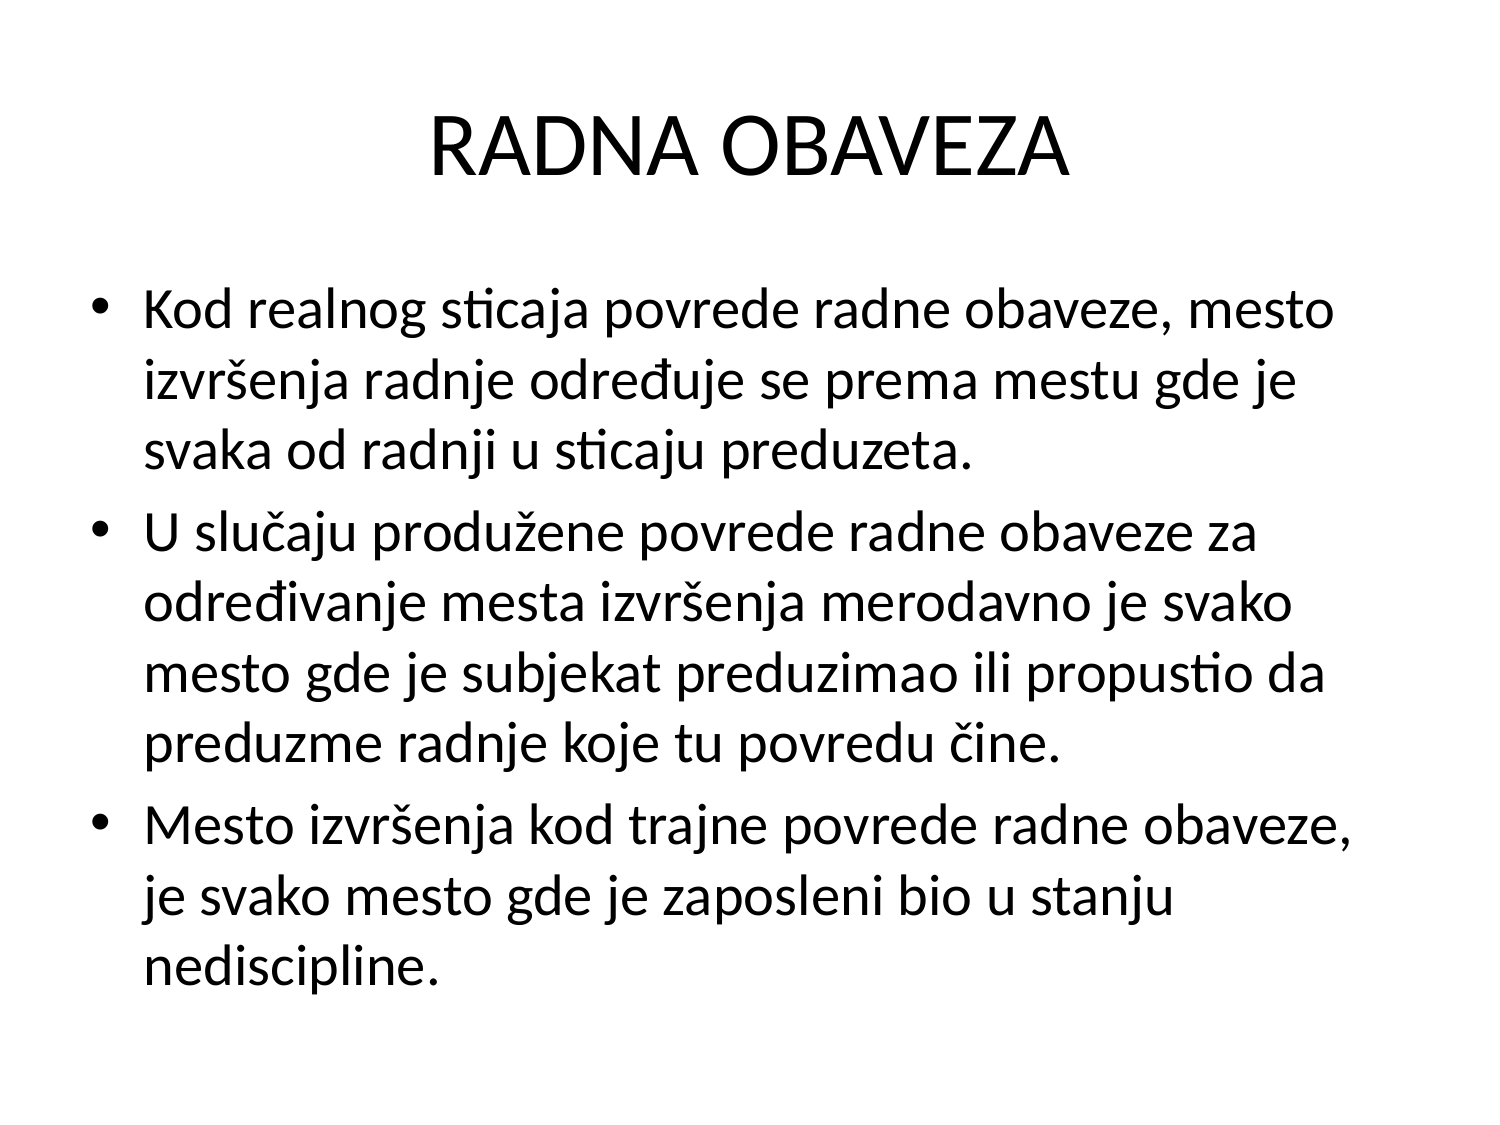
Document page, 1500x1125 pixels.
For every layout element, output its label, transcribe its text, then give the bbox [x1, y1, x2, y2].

title RADNA OBAVEZA [75, 45, 1425, 233]
list Kod realnog sticaja povrede radne obaveze, mesto izvršenja radnje određuje se prema mestu gde je svaka od radnji u sticaju preduzeta. U slučaju produžene povrede radne obaveze za određivanje mesta izvršenja merodavno je svako mesto gde je subjekat preduzimao ili propustio da preduzme radnje koje tu povredu čine. Mesto izvršenja kod trajne povrede radne obaveze, je svako mesto gde je zaposleni bio u stanju nediscipline. [75, 262, 1425, 1005]
